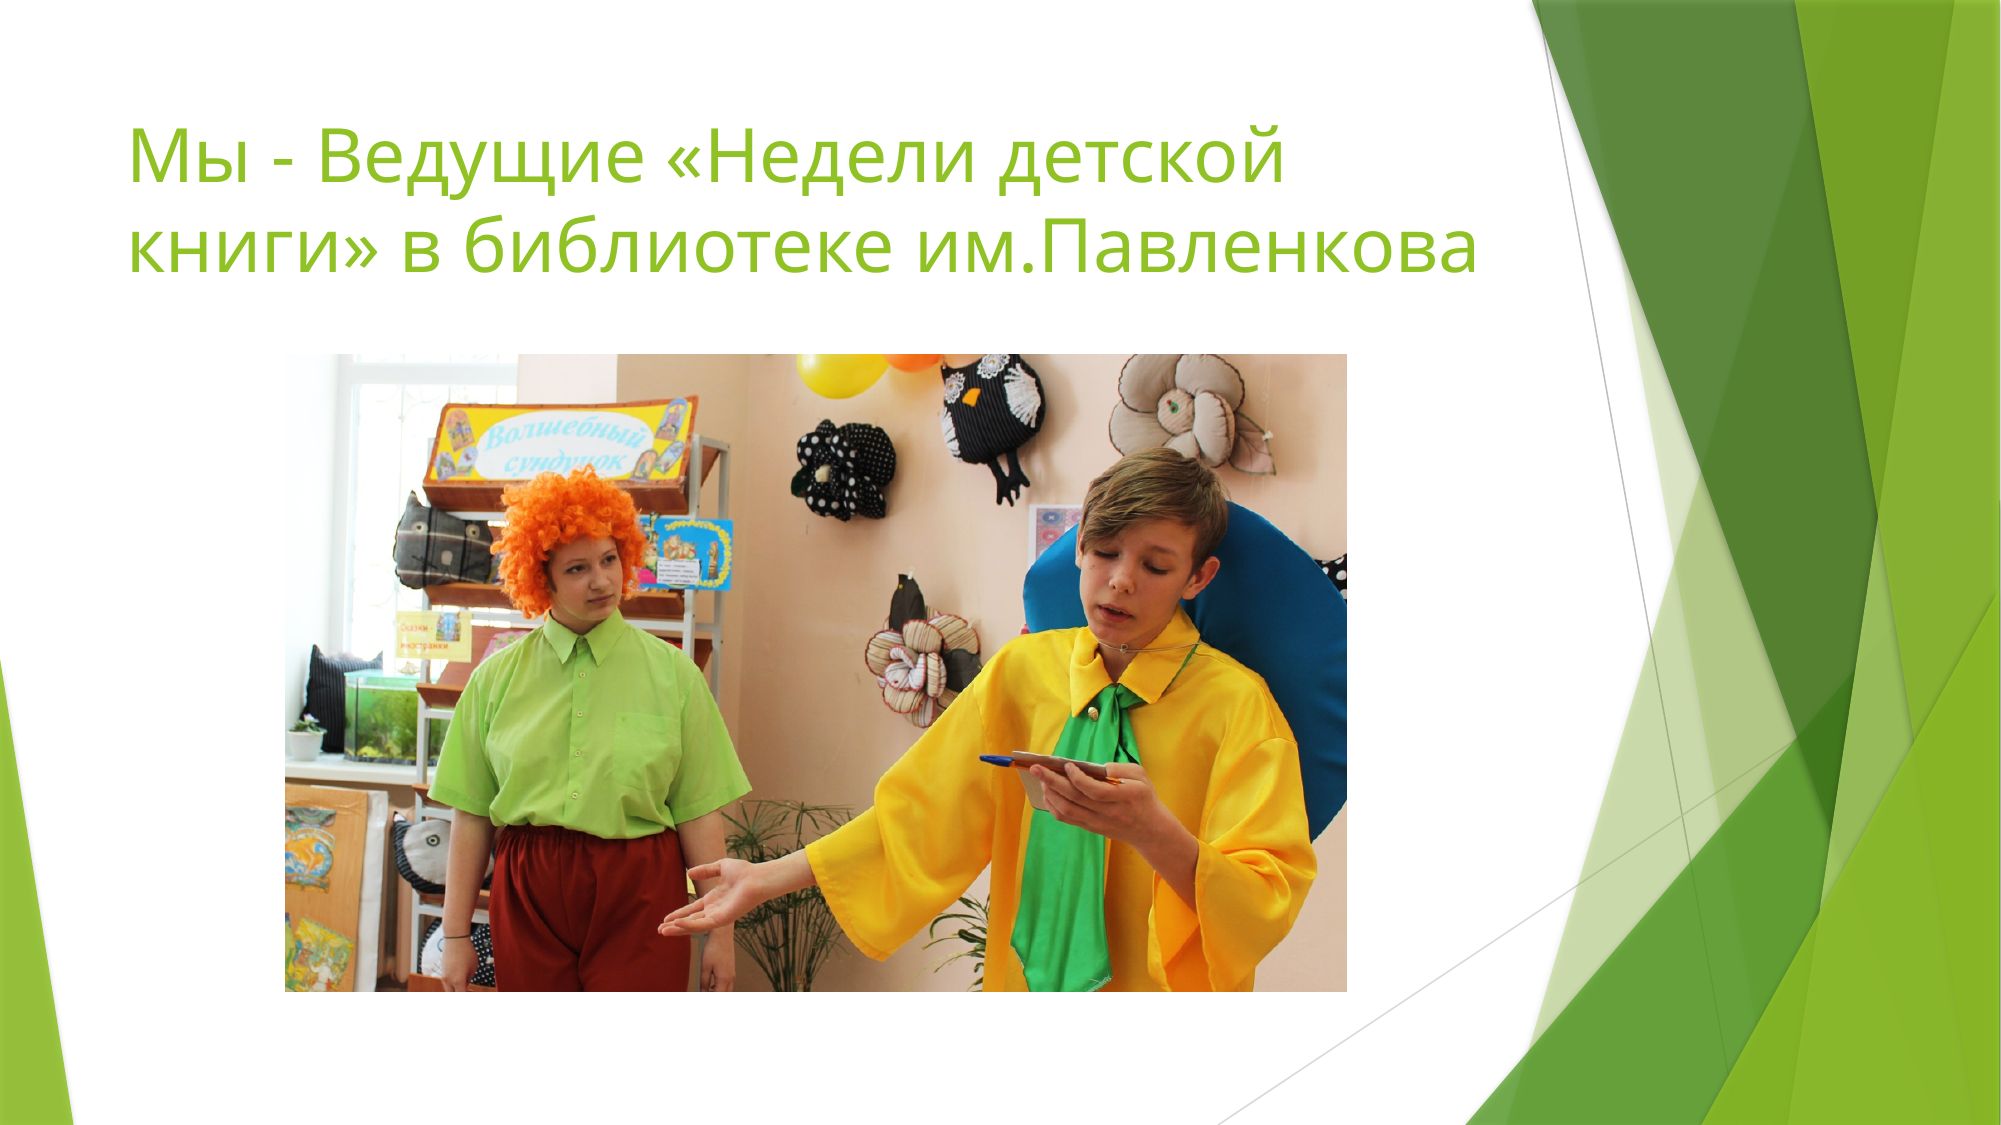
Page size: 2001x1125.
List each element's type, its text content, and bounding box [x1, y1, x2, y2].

title Мы - Ведущие «Недели детской книги» в библиотеке им.Павленкова [111, 99, 1522, 317]
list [285, 353, 1348, 992]
